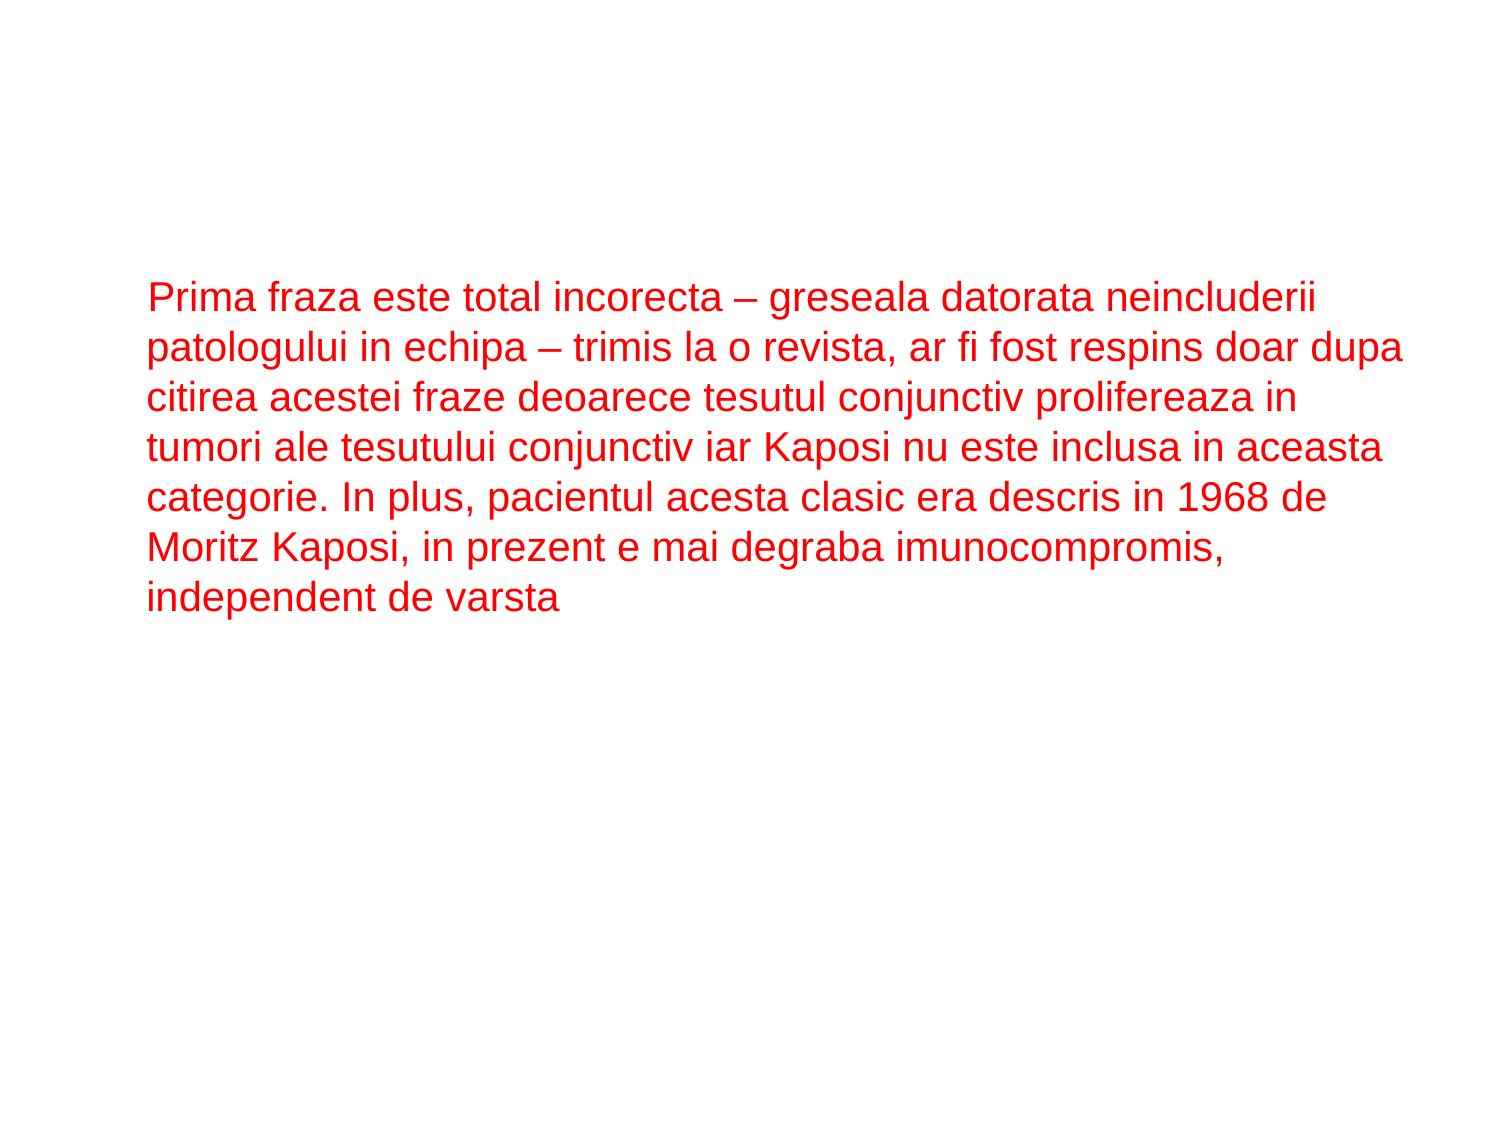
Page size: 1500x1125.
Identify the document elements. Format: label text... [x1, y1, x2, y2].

list Prima fraza este total incorecta – greseala datorata neincluderii patologului in echipa – trimis la o revista, ar fi fost respins doar dupa citirea acestei fraze deoarece tesutul conjunctiv prolifereaza in tumori ale tesutului conjunctiv iar Kaposi nu este inclusa in aceasta categorie. In plus, pacientul acesta clasic era descris in 1968 de Moritz Kaposi, in prezent e mai degraba imunocompromis, independent de varsta [75, 262, 1425, 1005]
